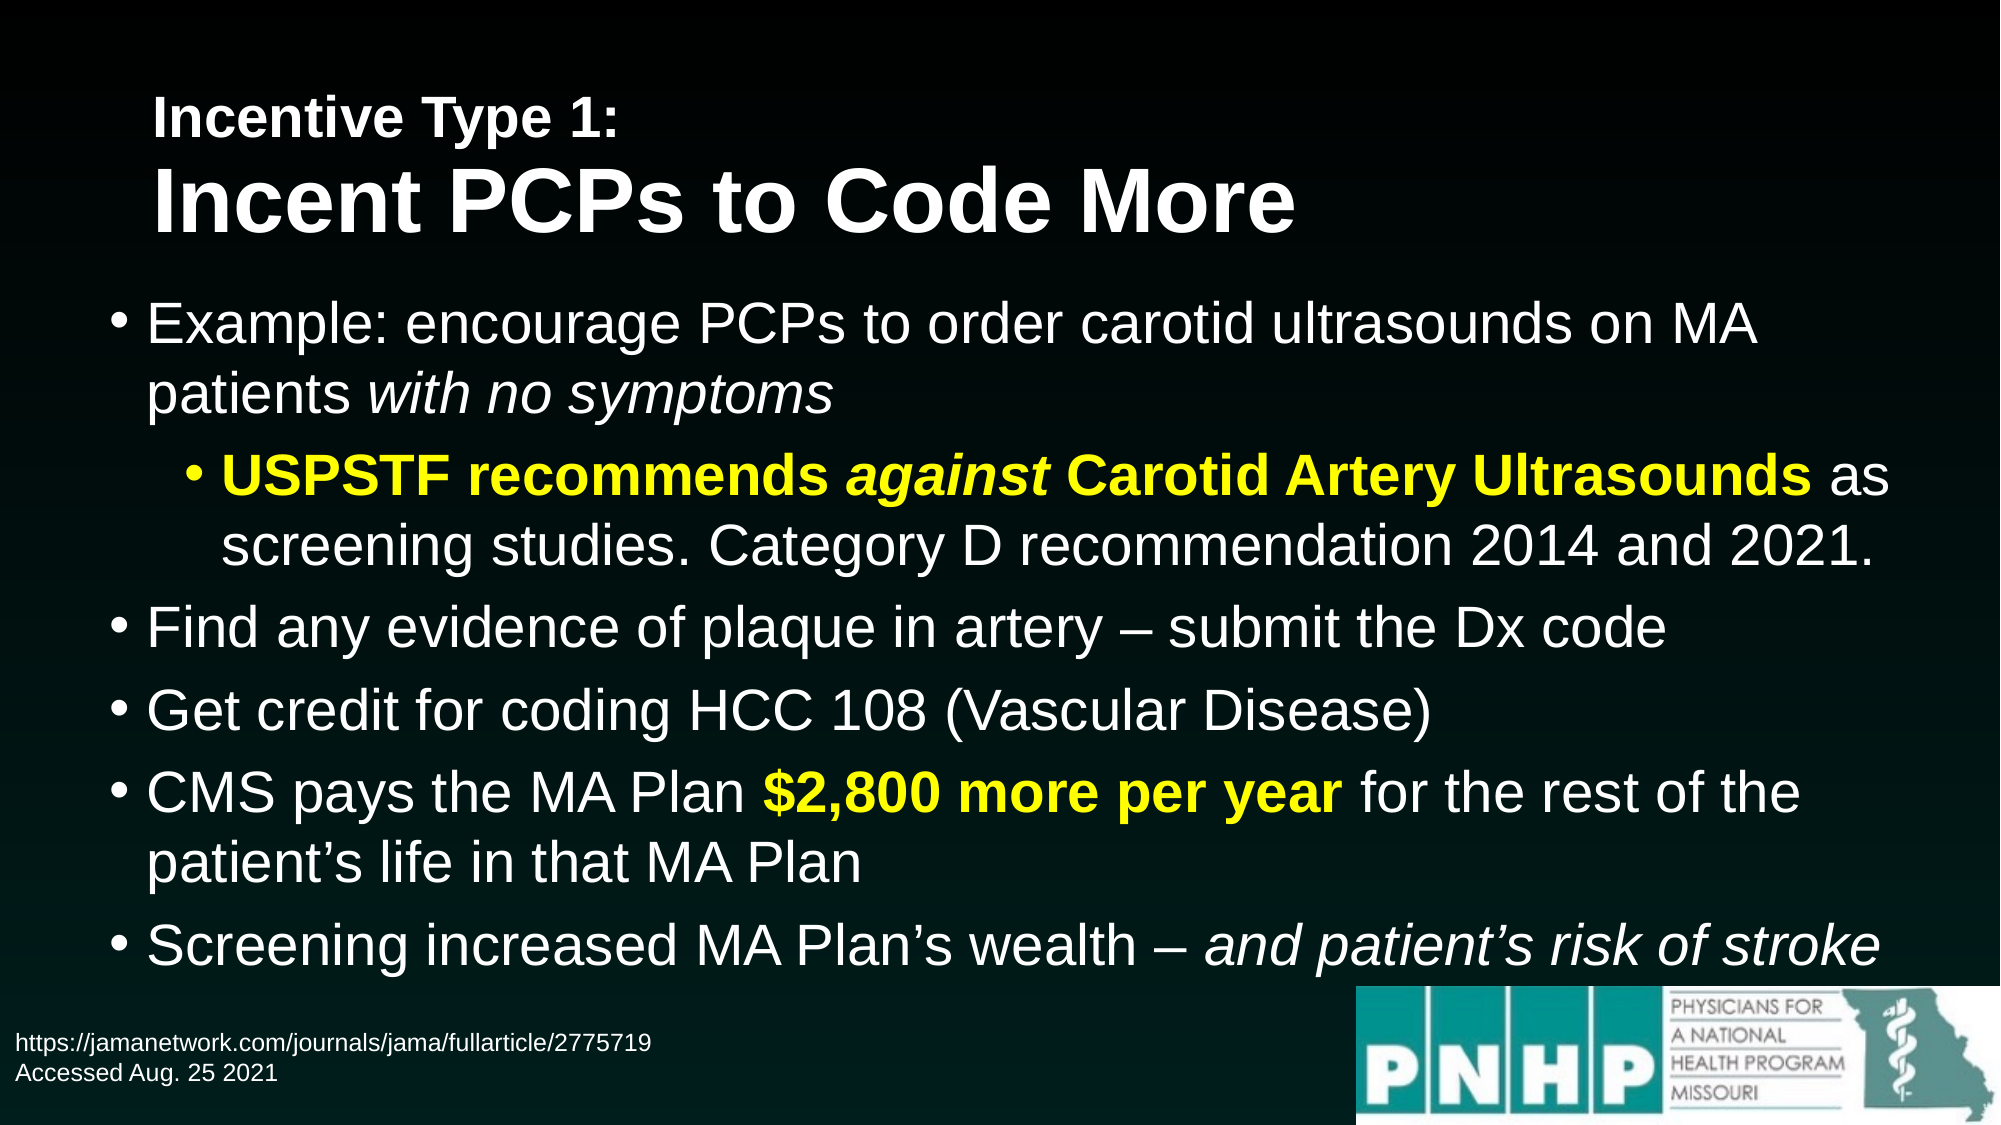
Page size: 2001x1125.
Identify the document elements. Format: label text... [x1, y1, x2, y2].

picture [1356, 986, 2000, 1125]
list https://jamanetwork.com/journals/jama/fullarticle/2775719 Accessed Aug. 25 2021 [0, 986, 1350, 1125]
text_box Example: encourage PCPs to order carotid ultrasounds on MA patients with no symptoms USPSTF recommends against Carotid Artery Ultrasounds as screening studies. Category D recommendation 2014 and 2021. Find any evidence of plaque in artery – submit the Dx code Get credit for coding HCC 108 (Vascular Disease) CMS pays the MA Plan $2,800 more per year for the rest of the patient’s life in that MA Plan Screening increased MA Plan’s wealth – and patient’s risk of stroke [94, 277, 1916, 992]
title Incentive Type 1: Incent PCPs to Code More [137, 59, 1863, 277]
